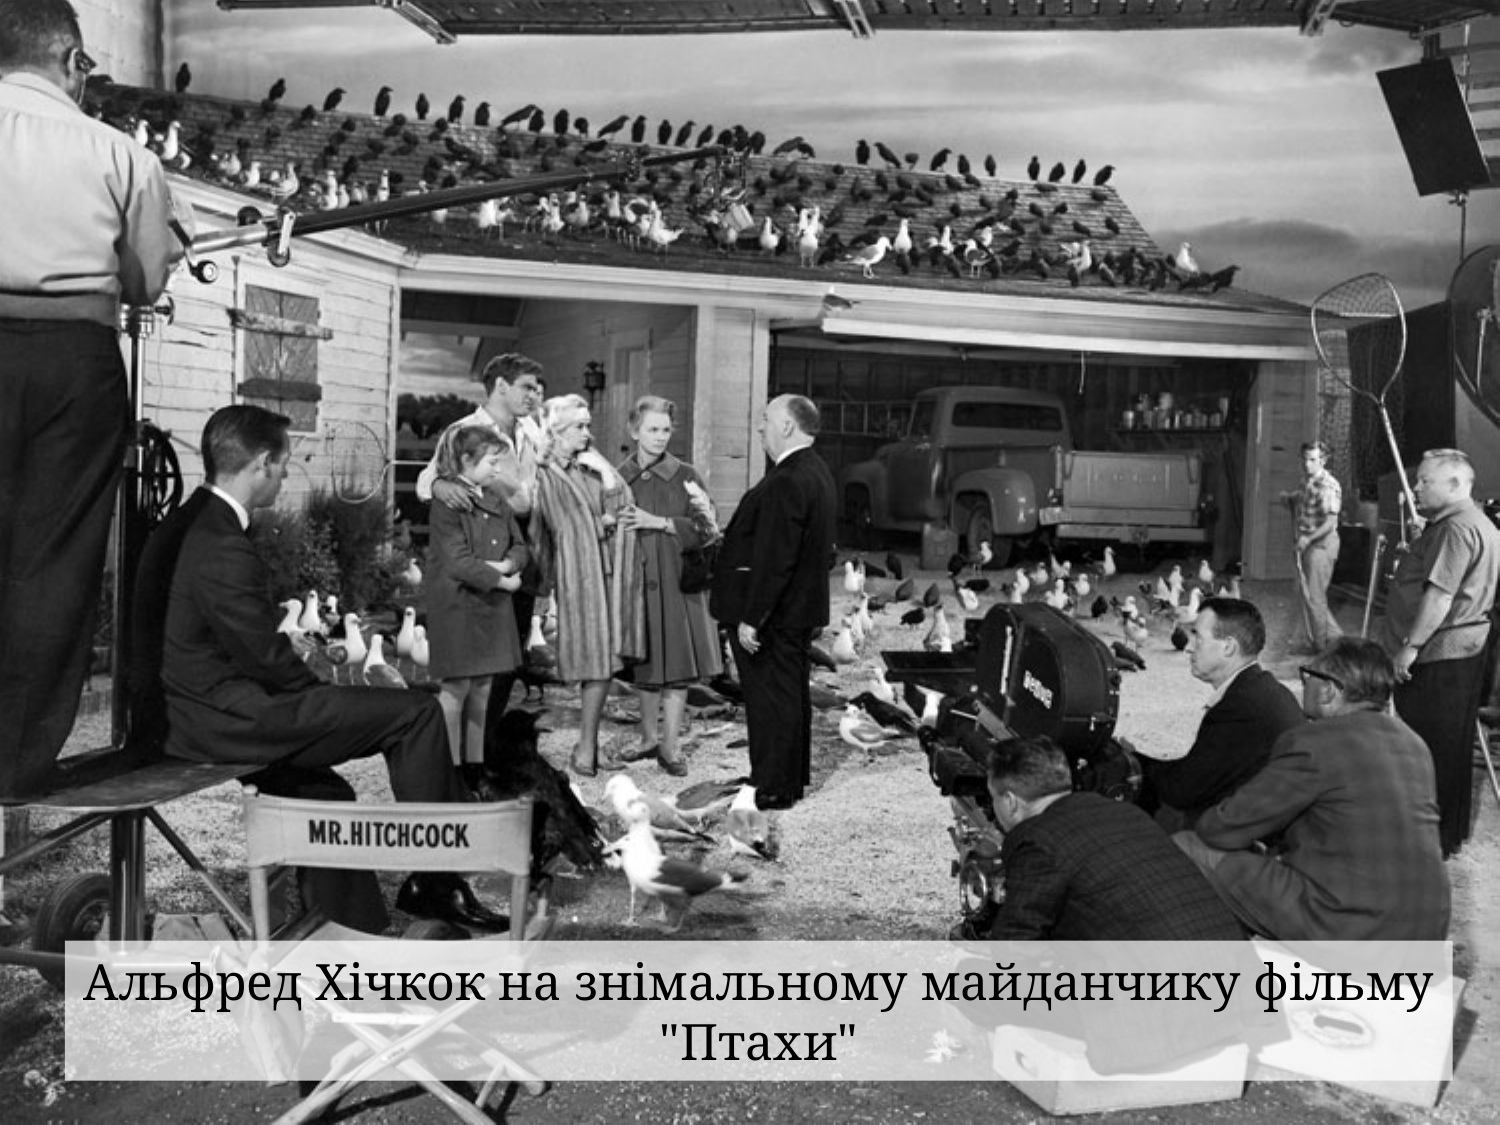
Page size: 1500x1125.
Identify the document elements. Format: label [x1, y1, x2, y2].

list [0, 0, 1500, 1125]
